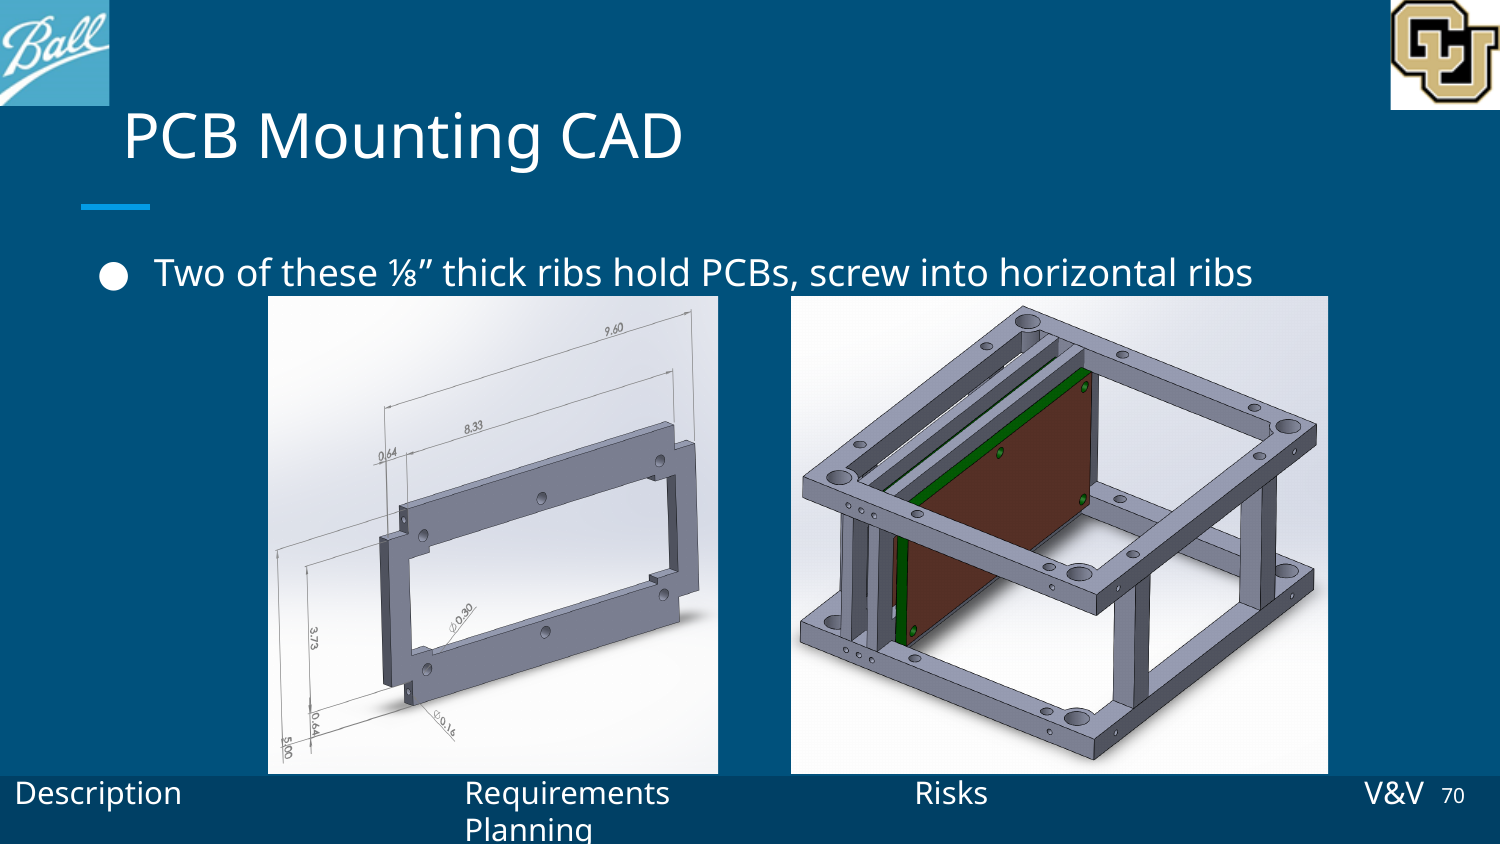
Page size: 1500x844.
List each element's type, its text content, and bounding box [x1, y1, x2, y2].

picture [0, 0, 109, 105]
slide_number ‹#› [1389, 764, 1480, 830]
picture [792, 297, 1328, 773]
picture [269, 297, 718, 773]
title PCB Mounting CAD [107, 73, 1480, 186]
text_box Description Requirements Risks V&V Planning [0, 776, 1500, 844]
list Two of these ⅛” thick ribs hold PCBs, screw into horizontal ribs [63, 227, 1437, 750]
picture [1391, 0, 1500, 109]
